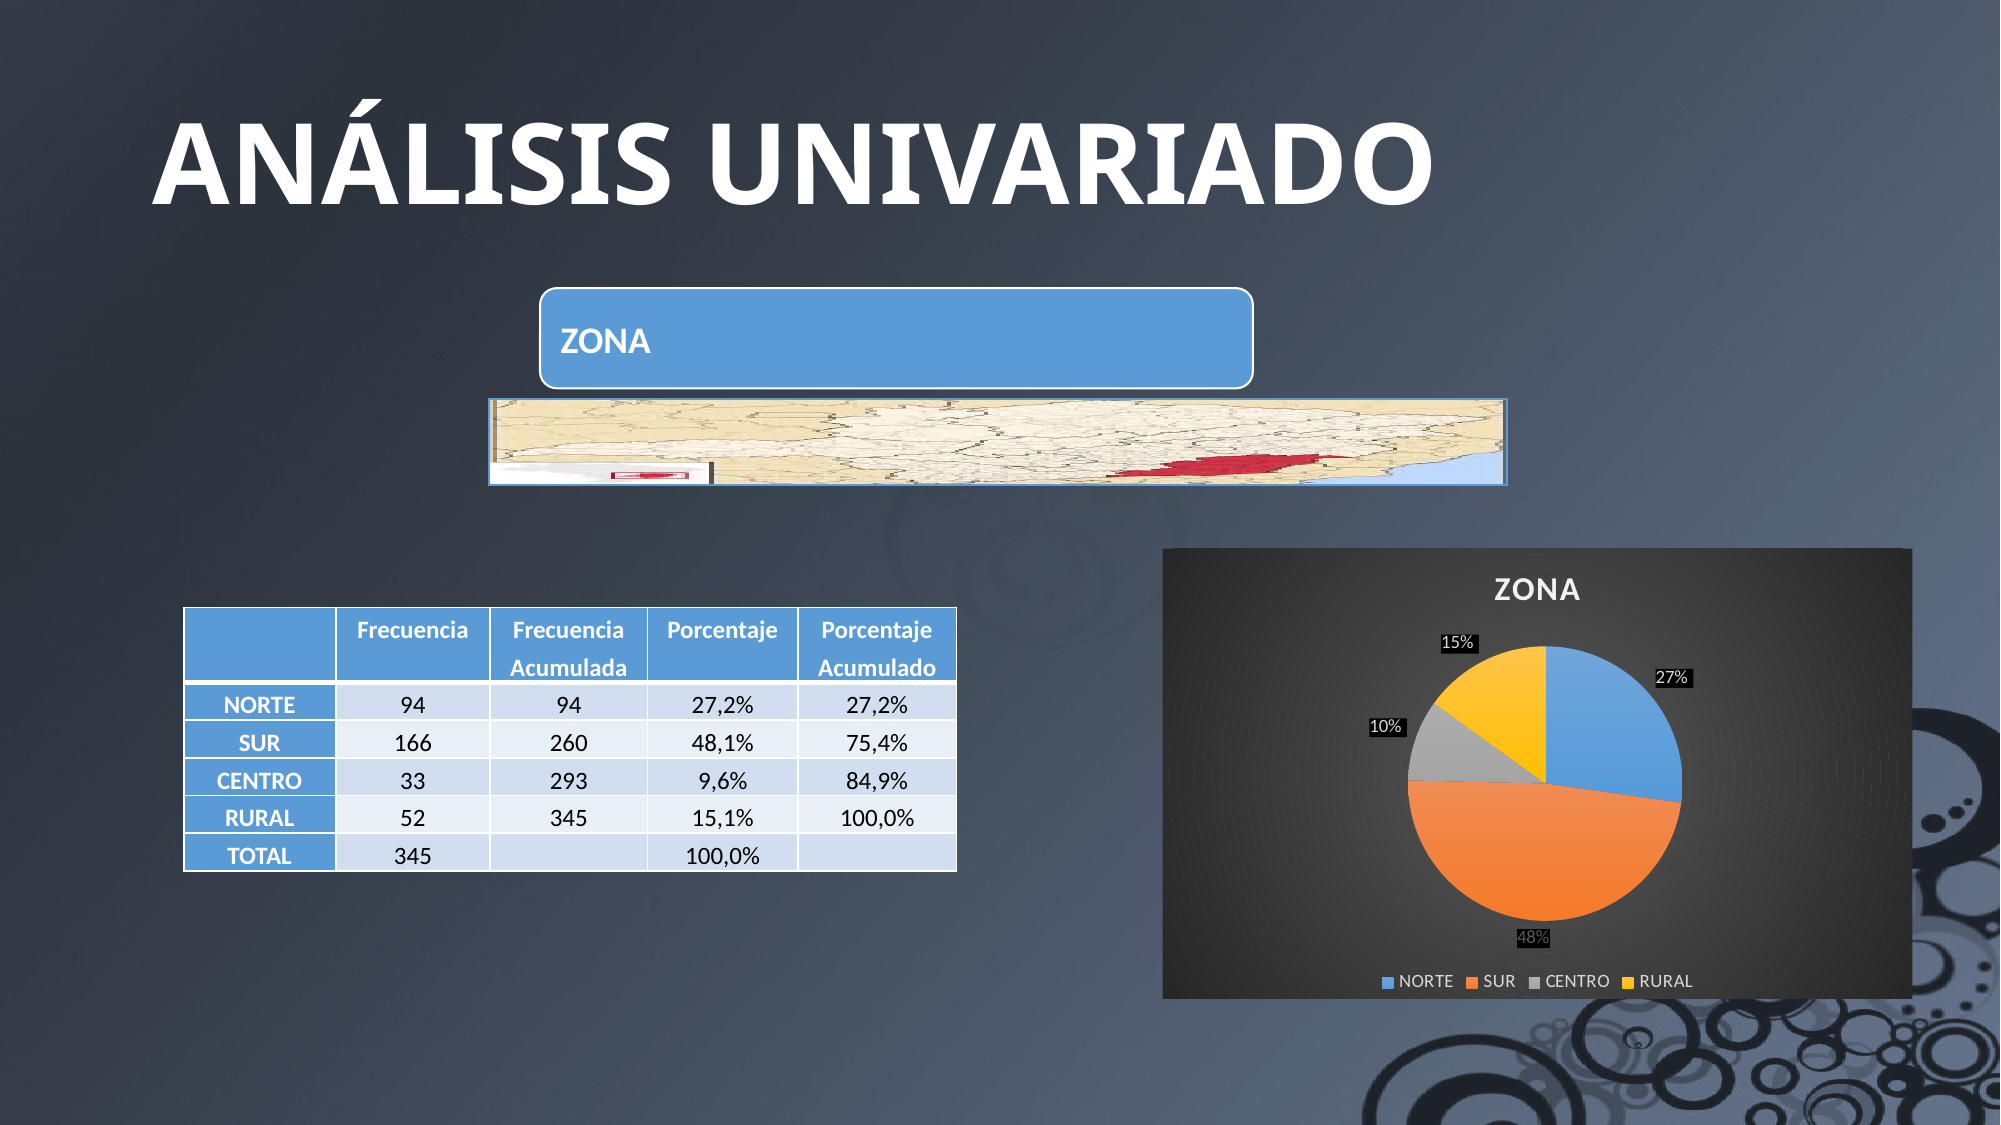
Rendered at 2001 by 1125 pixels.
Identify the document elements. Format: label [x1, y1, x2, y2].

list [489, 277, 1508, 485]
chart [1162, 548, 1913, 999]
picture [0, 0, 2000, 1125]
